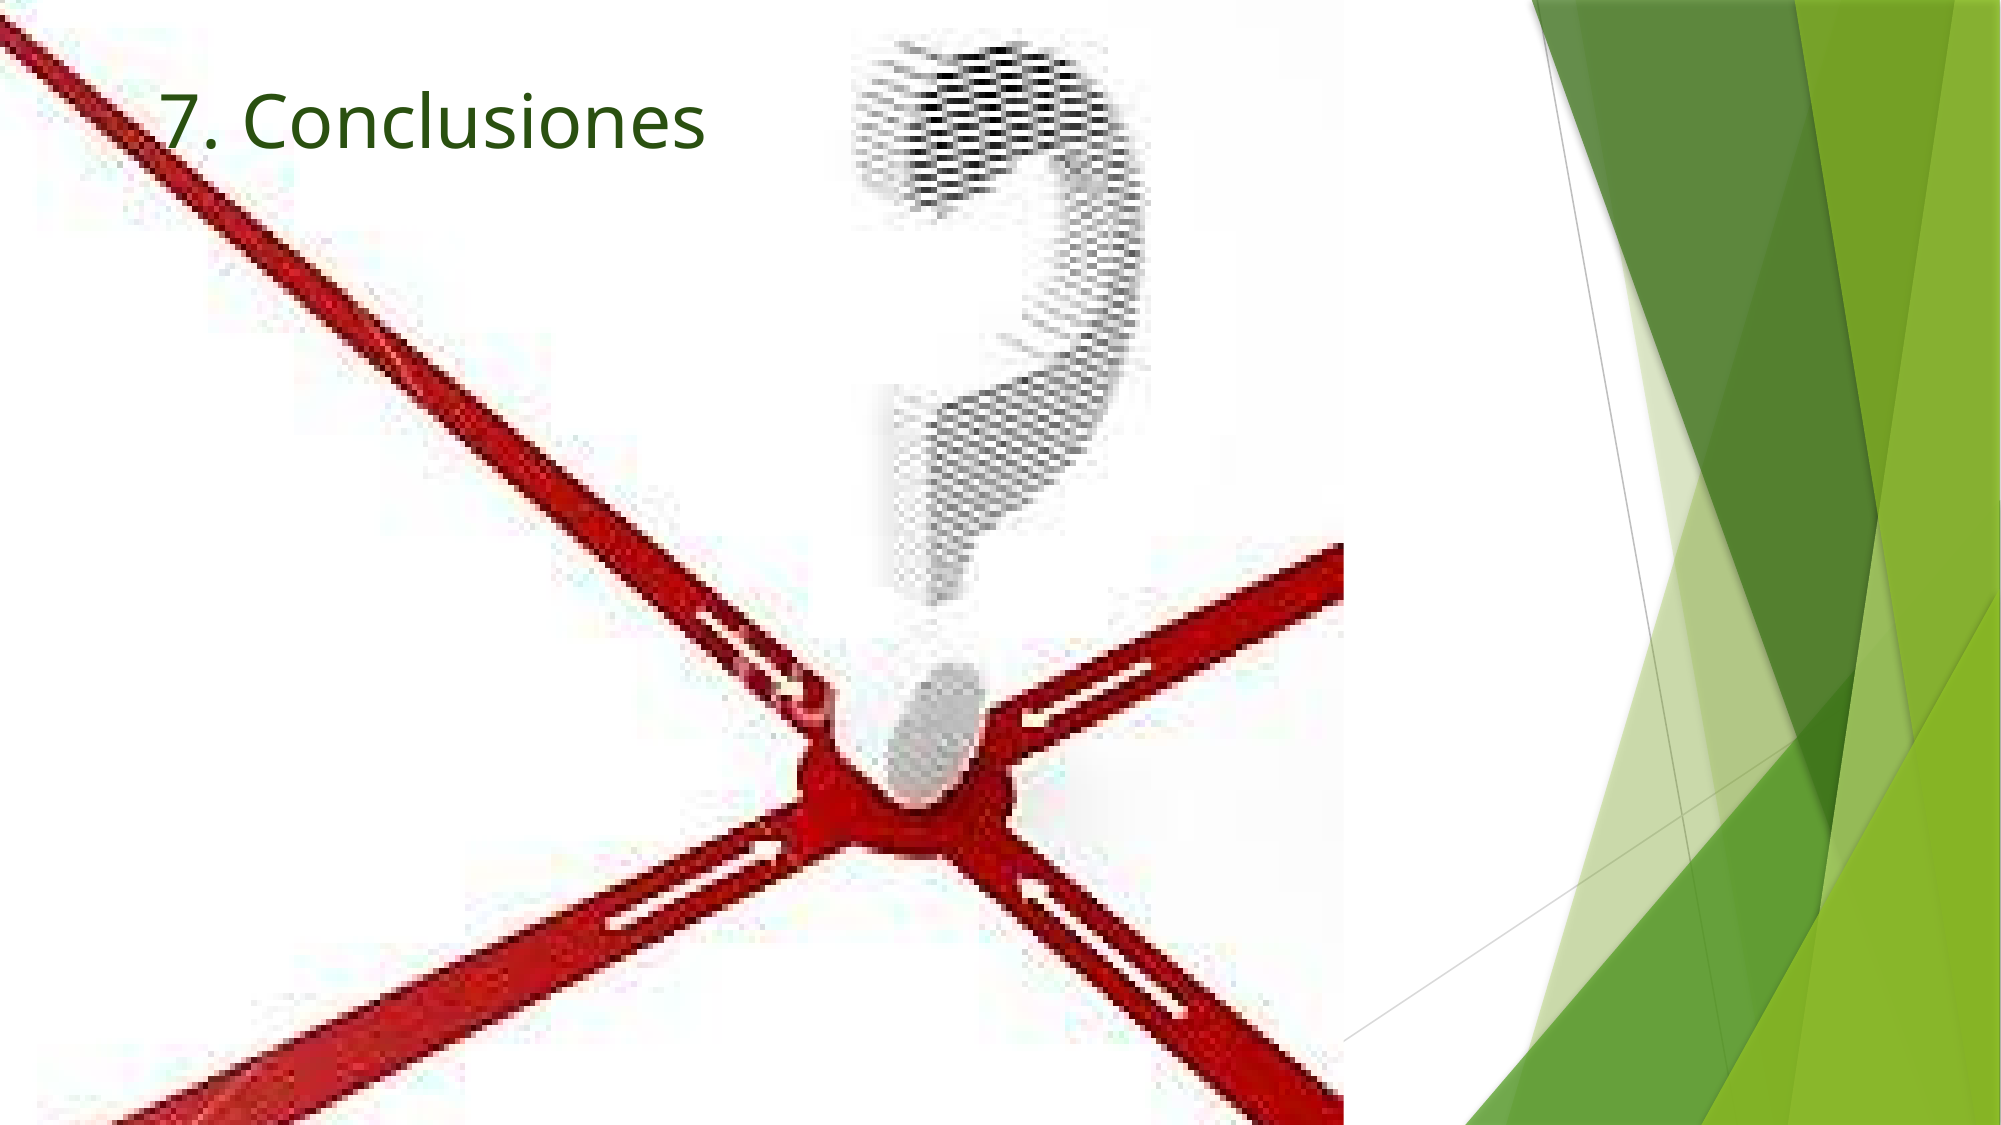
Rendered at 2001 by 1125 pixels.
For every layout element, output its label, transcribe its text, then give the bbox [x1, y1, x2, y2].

picture [0, 0, 1345, 1125]
text_box 7. Conclusiones [1348, 65, 1644, 238]
